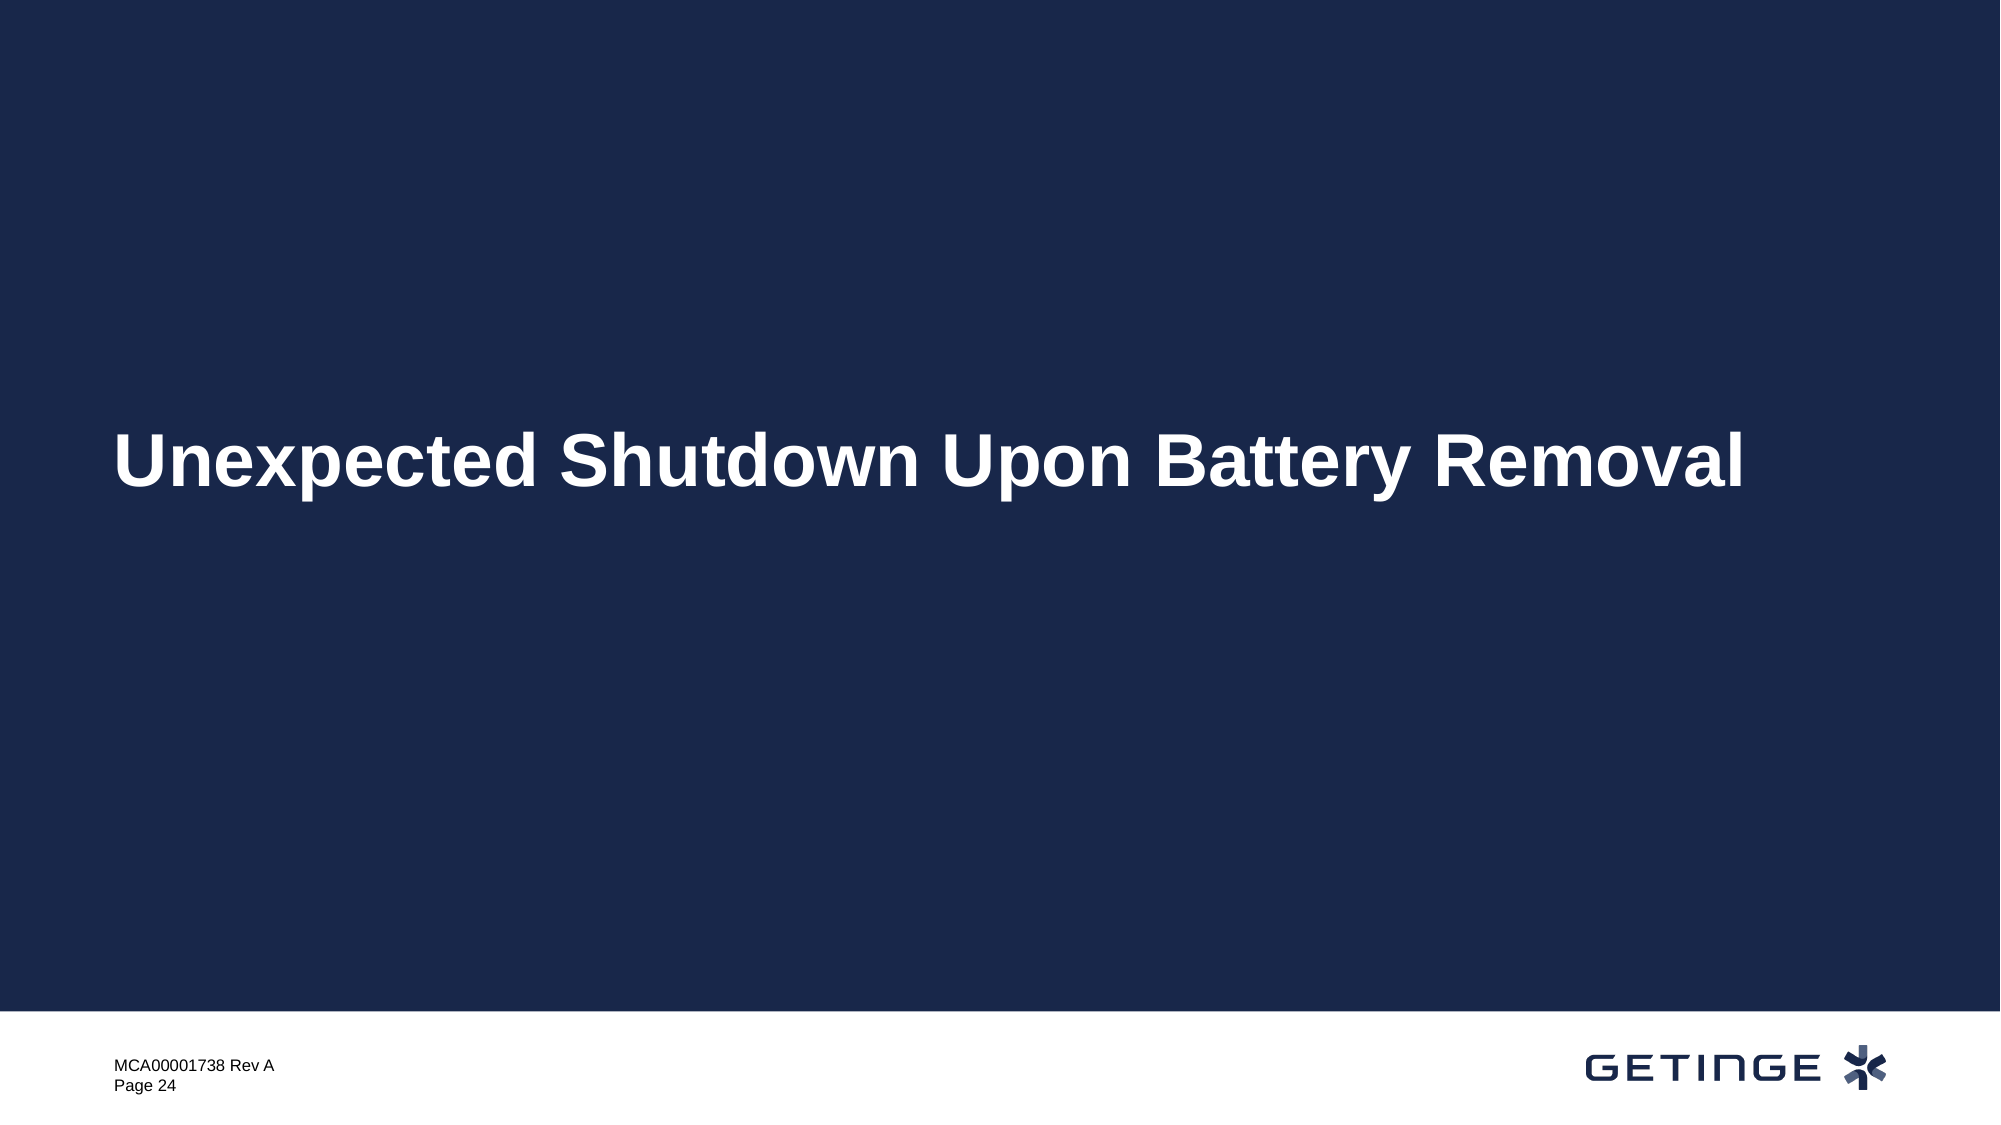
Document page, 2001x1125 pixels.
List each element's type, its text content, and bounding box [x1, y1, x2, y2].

title Unexpected Shutdown Upon Battery Removal [114, 66, 1886, 504]
slide_number Page 24 [114, 1075, 1532, 1094]
footer MCA00001738 Rev A [114, 1056, 1532, 1074]
picture [1586, 1045, 1886, 1090]
